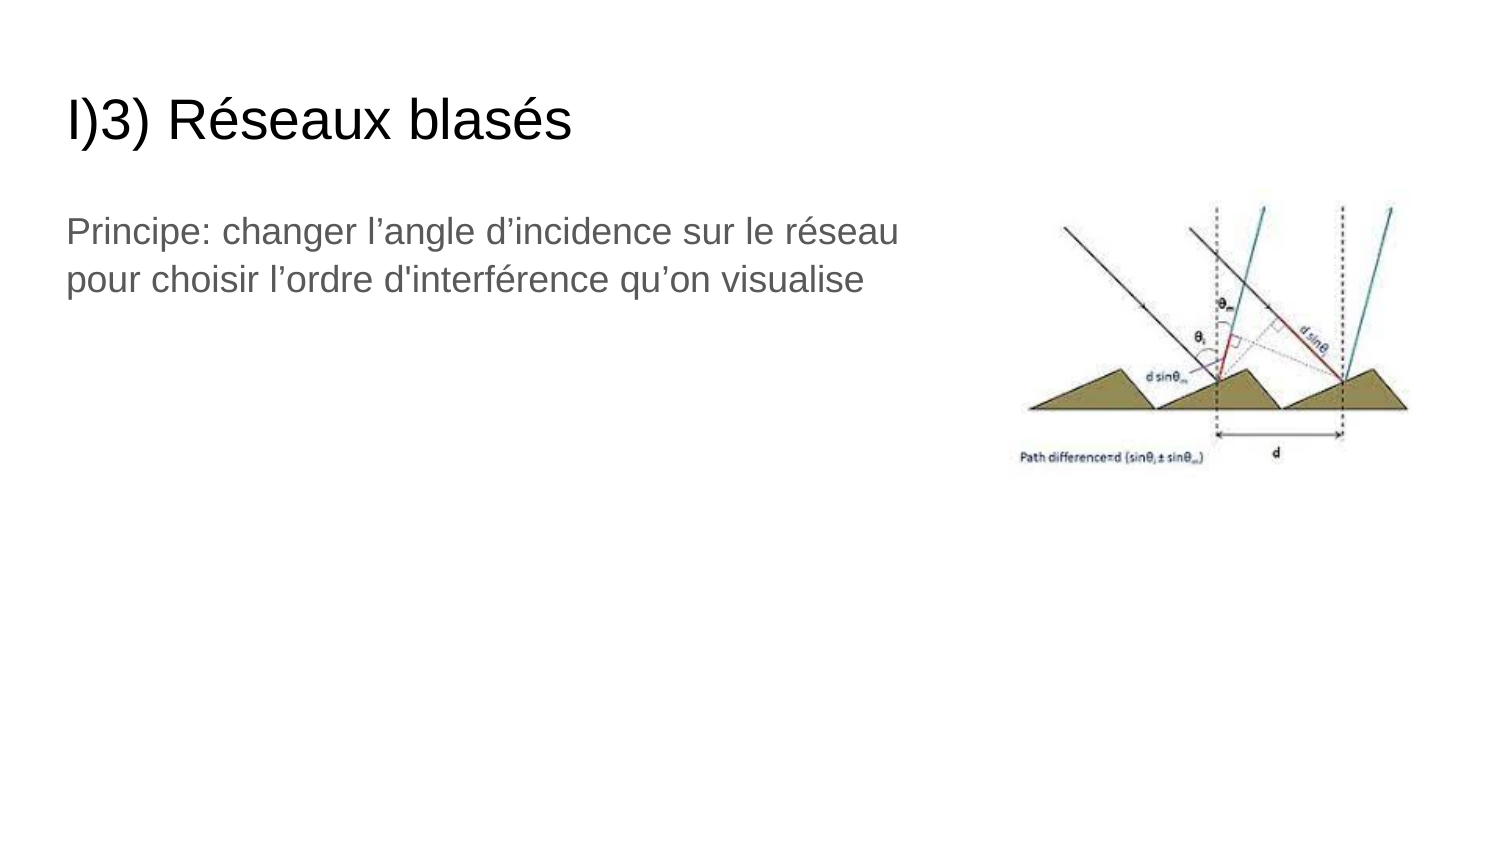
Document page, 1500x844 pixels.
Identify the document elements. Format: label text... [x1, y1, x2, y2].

list Principe: changer l’angle d’incidence sur le réseau pour choisir l’ordre d'interférence qu’on visualise [51, 189, 996, 750]
picture [1009, 188, 1430, 482]
title I)3) Réseaux blasés [51, 72, 1449, 167]
